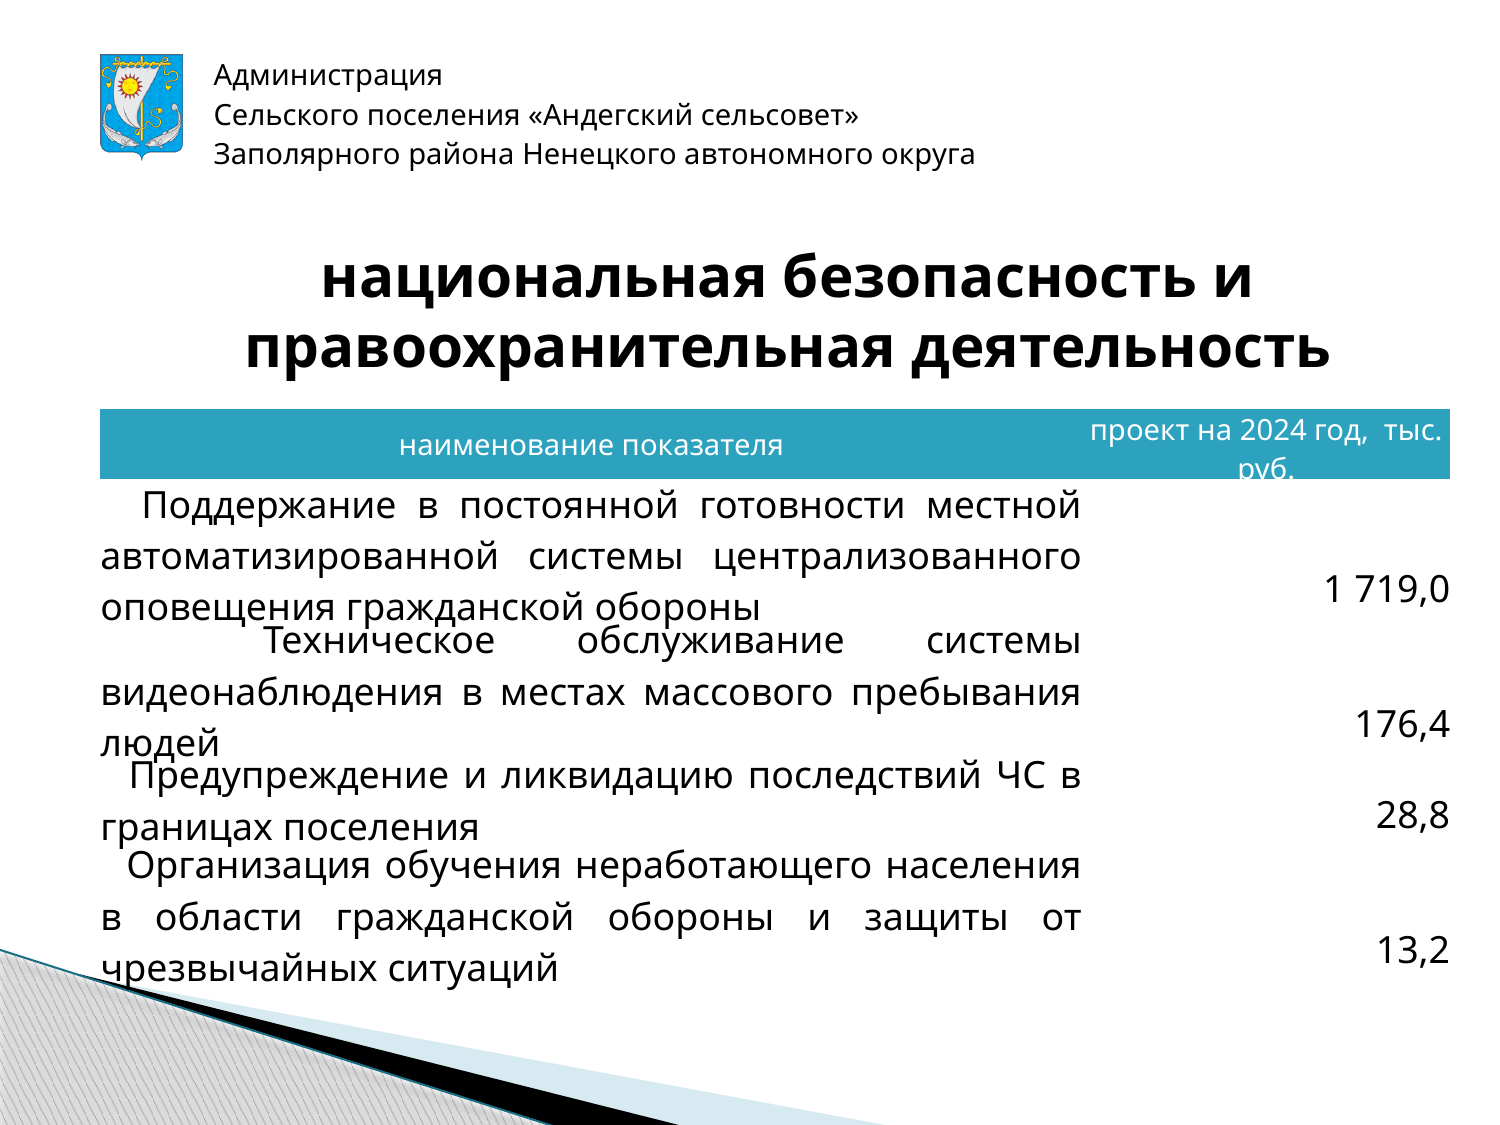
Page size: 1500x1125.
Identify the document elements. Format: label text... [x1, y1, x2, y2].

picture [103, 114, 138, 146]
table_cell 1 719,0 [1082, 479, 1450, 614]
table_cell Предупреждение и ликвидацию последствий ЧС в границах поселения [100, 749, 1082, 839]
table_header проект на 2024 год, тыс. руб. [1082, 409, 1450, 479]
table_cell Техническое обслуживание системы видеонаблюдения в местах массового пребывания людей [100, 614, 1082, 749]
table_header Администрация Сельского поселения «Андегский сельсовет» Заполярного района Ненецкого автономного округа [195, 43, 1400, 173]
table_cell 13,2 [1082, 839, 1450, 974]
picture [146, 114, 180, 147]
picture [100, 54, 184, 162]
table_cell Поддержание в постоянной готовности местной автоматизированной системы централизованного оповещения гражданской обороны [100, 479, 1082, 614]
table_cell 176,4 [1082, 614, 1450, 749]
table_cell 28,8 [1082, 749, 1450, 839]
table_header наименование показателя [100, 409, 1082, 479]
table_cell Организация обучения неработающего населения в области гражданской обороны и защиты от чрезвычайных ситуаций [100, 839, 1082, 974]
picture [114, 57, 170, 140]
text_box национальная безопасность и правоохранительная деятельность [123, 231, 1452, 422]
